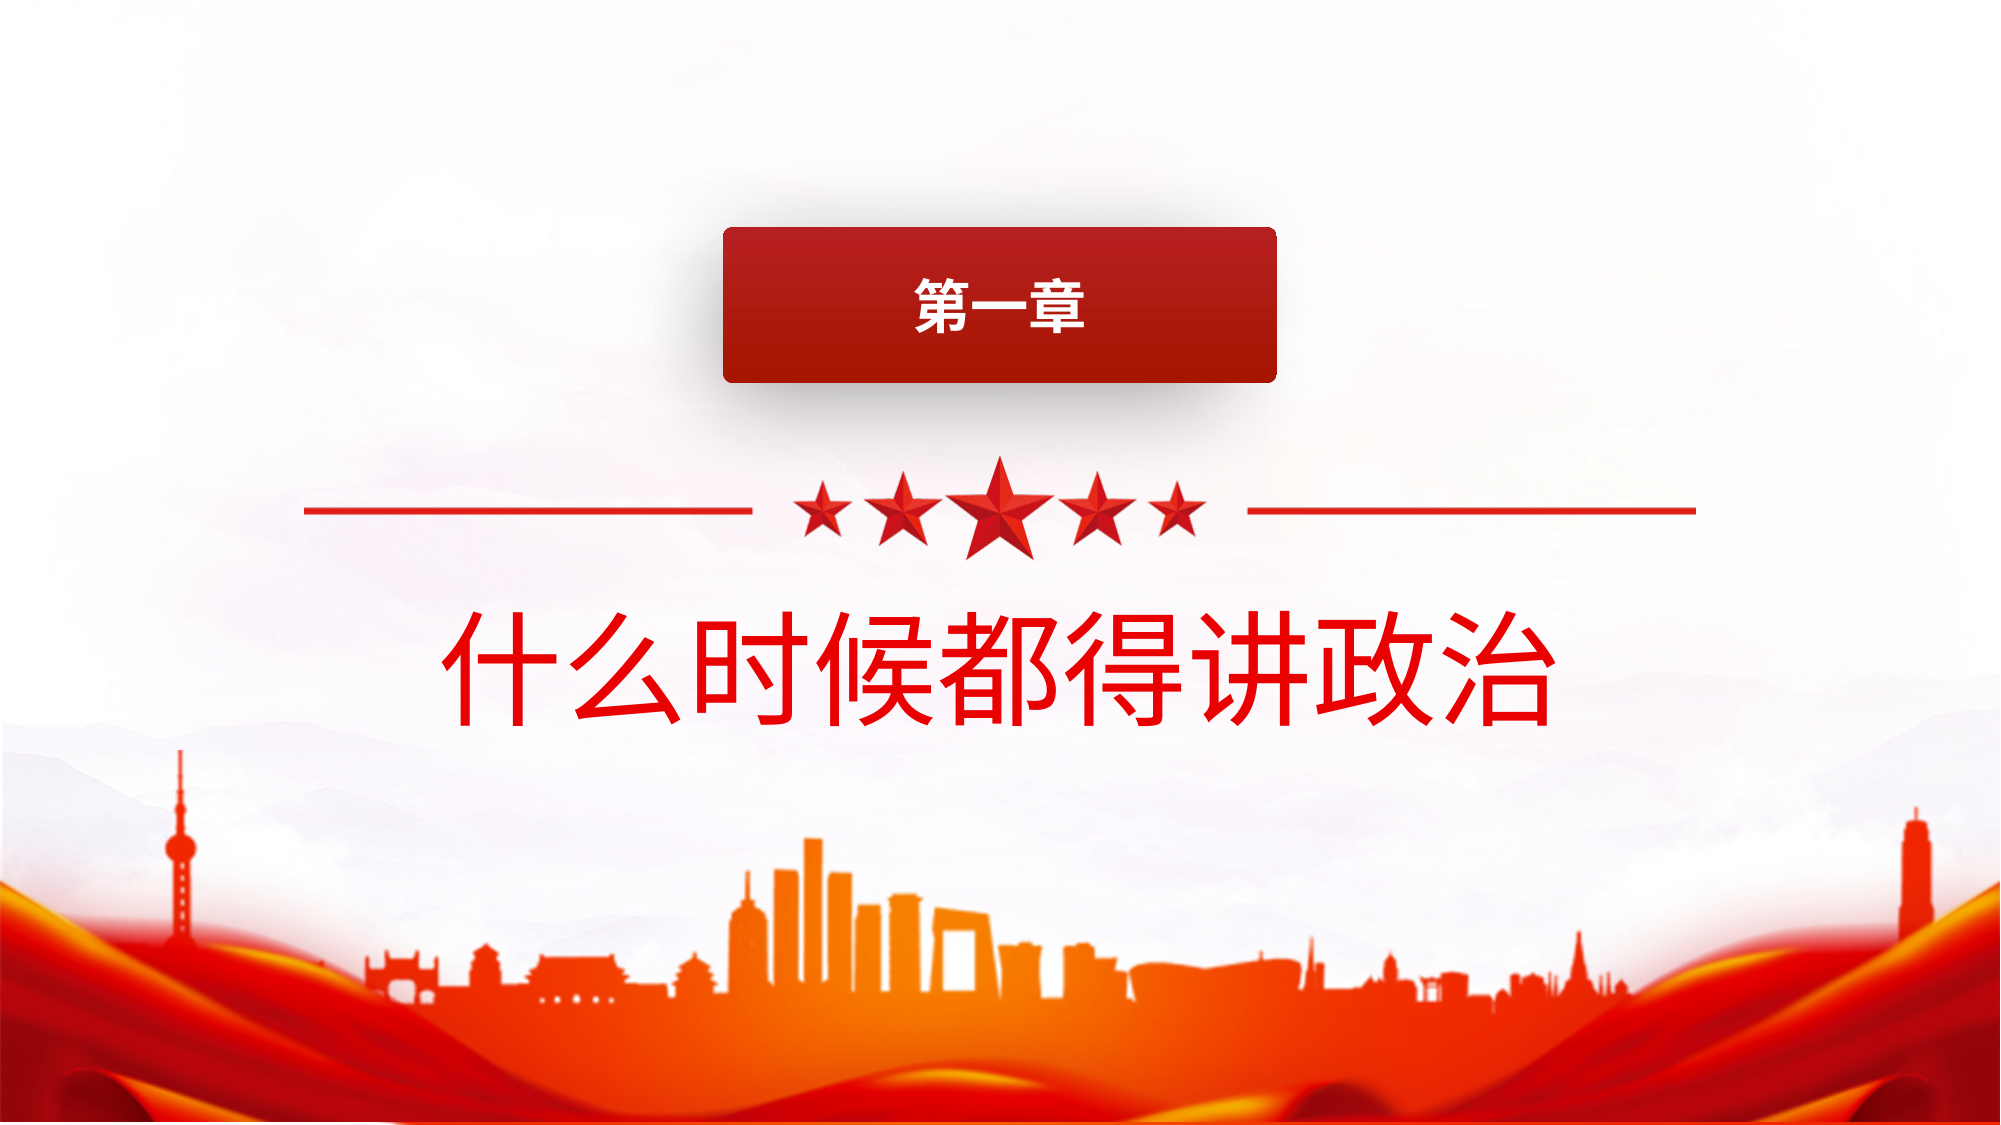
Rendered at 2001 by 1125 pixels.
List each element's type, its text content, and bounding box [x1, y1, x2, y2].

text_box 什么时候都得讲政治 [370, 584, 1630, 749]
picture [0, 0, 2000, 1125]
text_box 第一章 [721, 226, 1279, 385]
